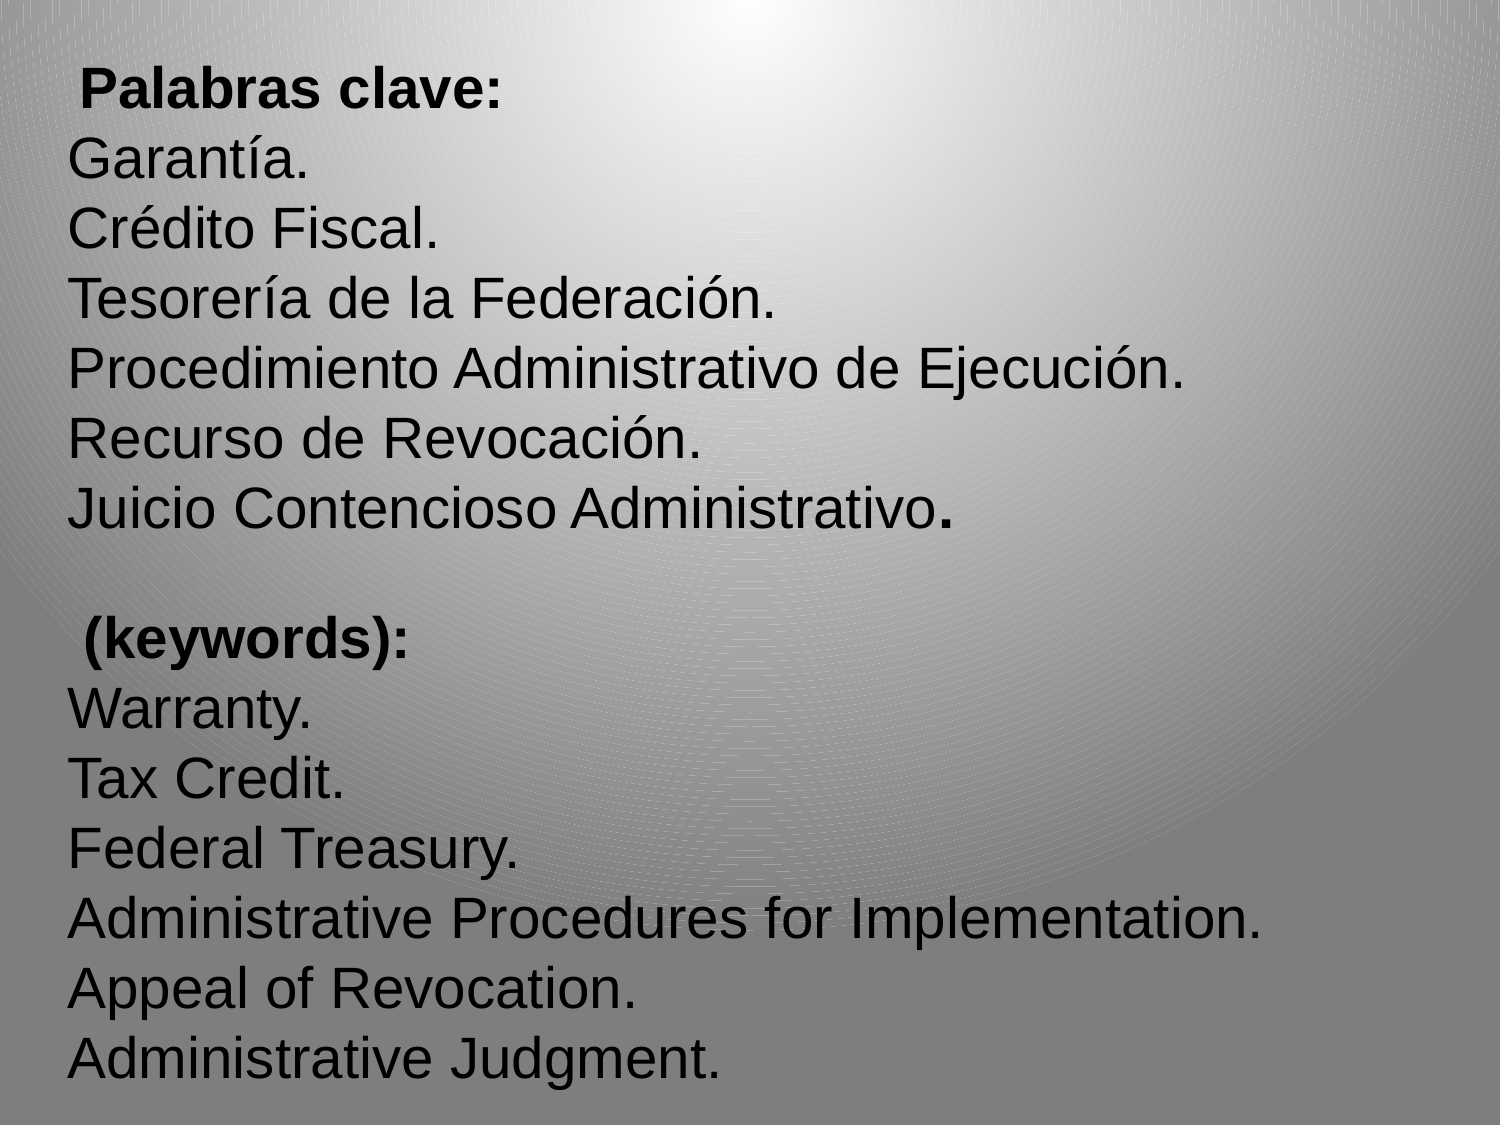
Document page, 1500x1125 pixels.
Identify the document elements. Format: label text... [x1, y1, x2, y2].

text_box Palabras clave: Garantía. Crédito Fiscal. Tesorería de la Federación. Procedimiento Administrativo de Ejecución. Recurso de Revocación. Juicio Contencioso Administrativo. (keywords): Warranty. Tax Credit. Federal Treasury. Administrative Procedures for Implementation. Appeal of Revocation. Administrative Judgment. [53, 42, 1424, 1098]
